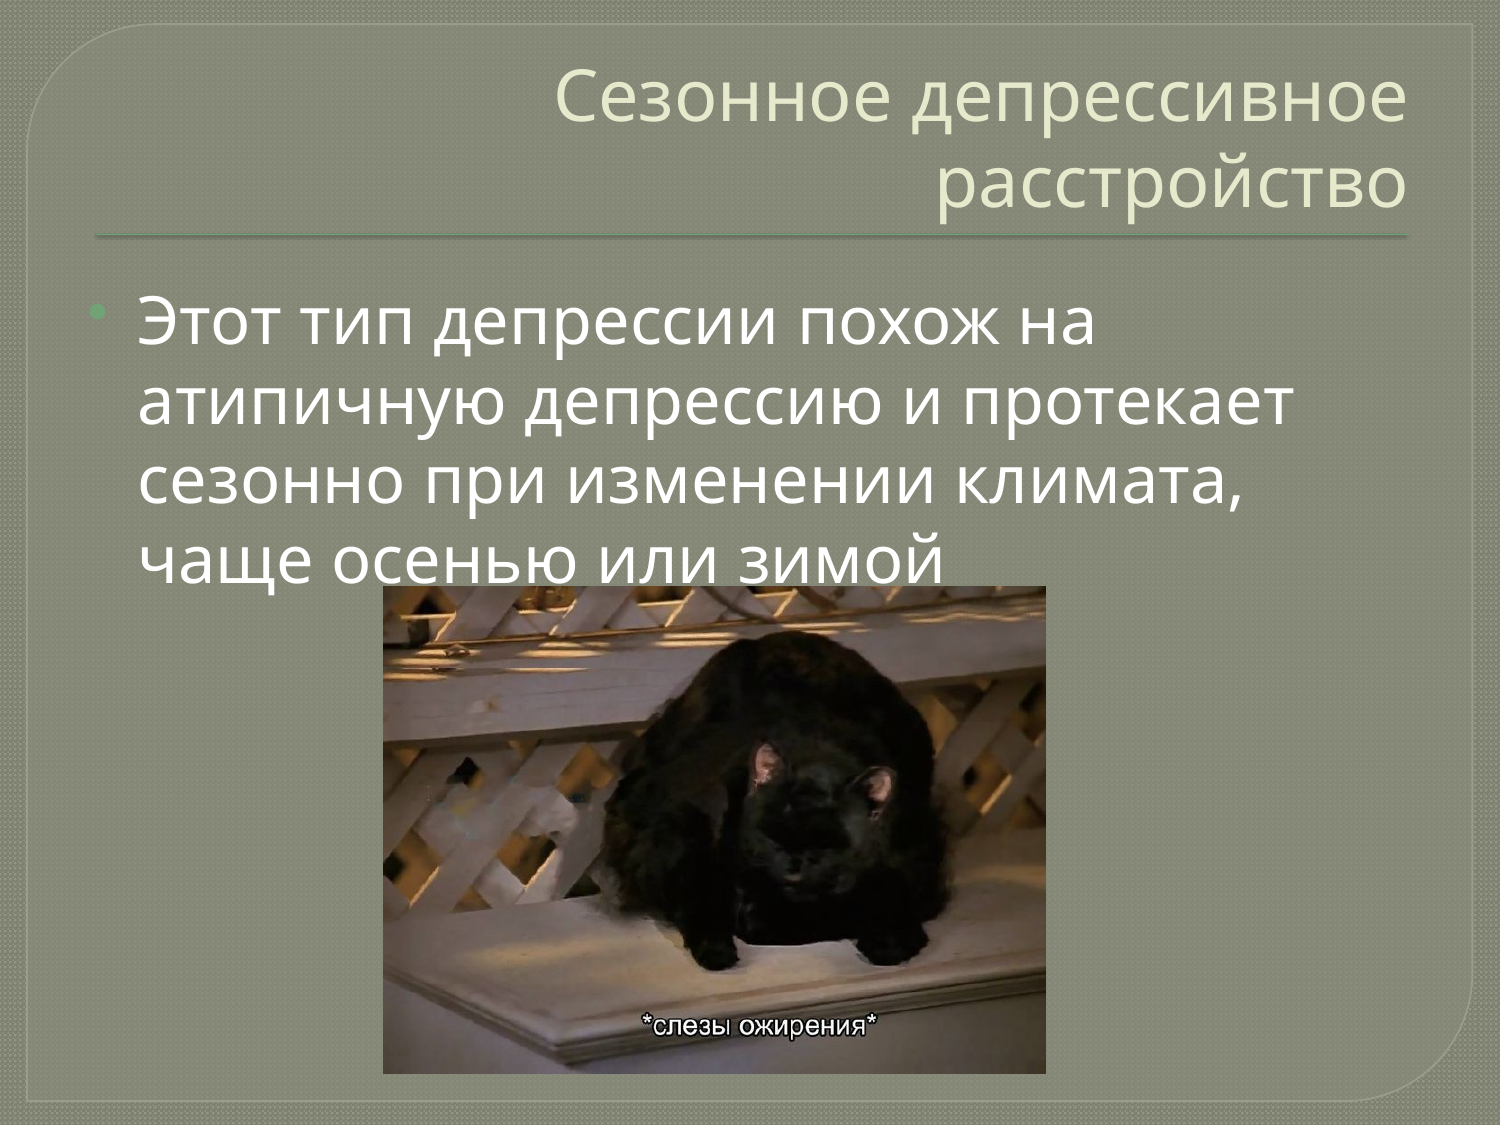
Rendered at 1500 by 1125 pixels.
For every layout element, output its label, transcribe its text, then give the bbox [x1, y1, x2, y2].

title Сезонное депрессивное расстройство [75, 41, 1425, 230]
list Этот тип депрессии похож на атипичную депрессию и протекает сезонно при изменении климата, чаще осенью или зимой [75, 270, 1425, 1013]
picture [383, 585, 1046, 1074]
